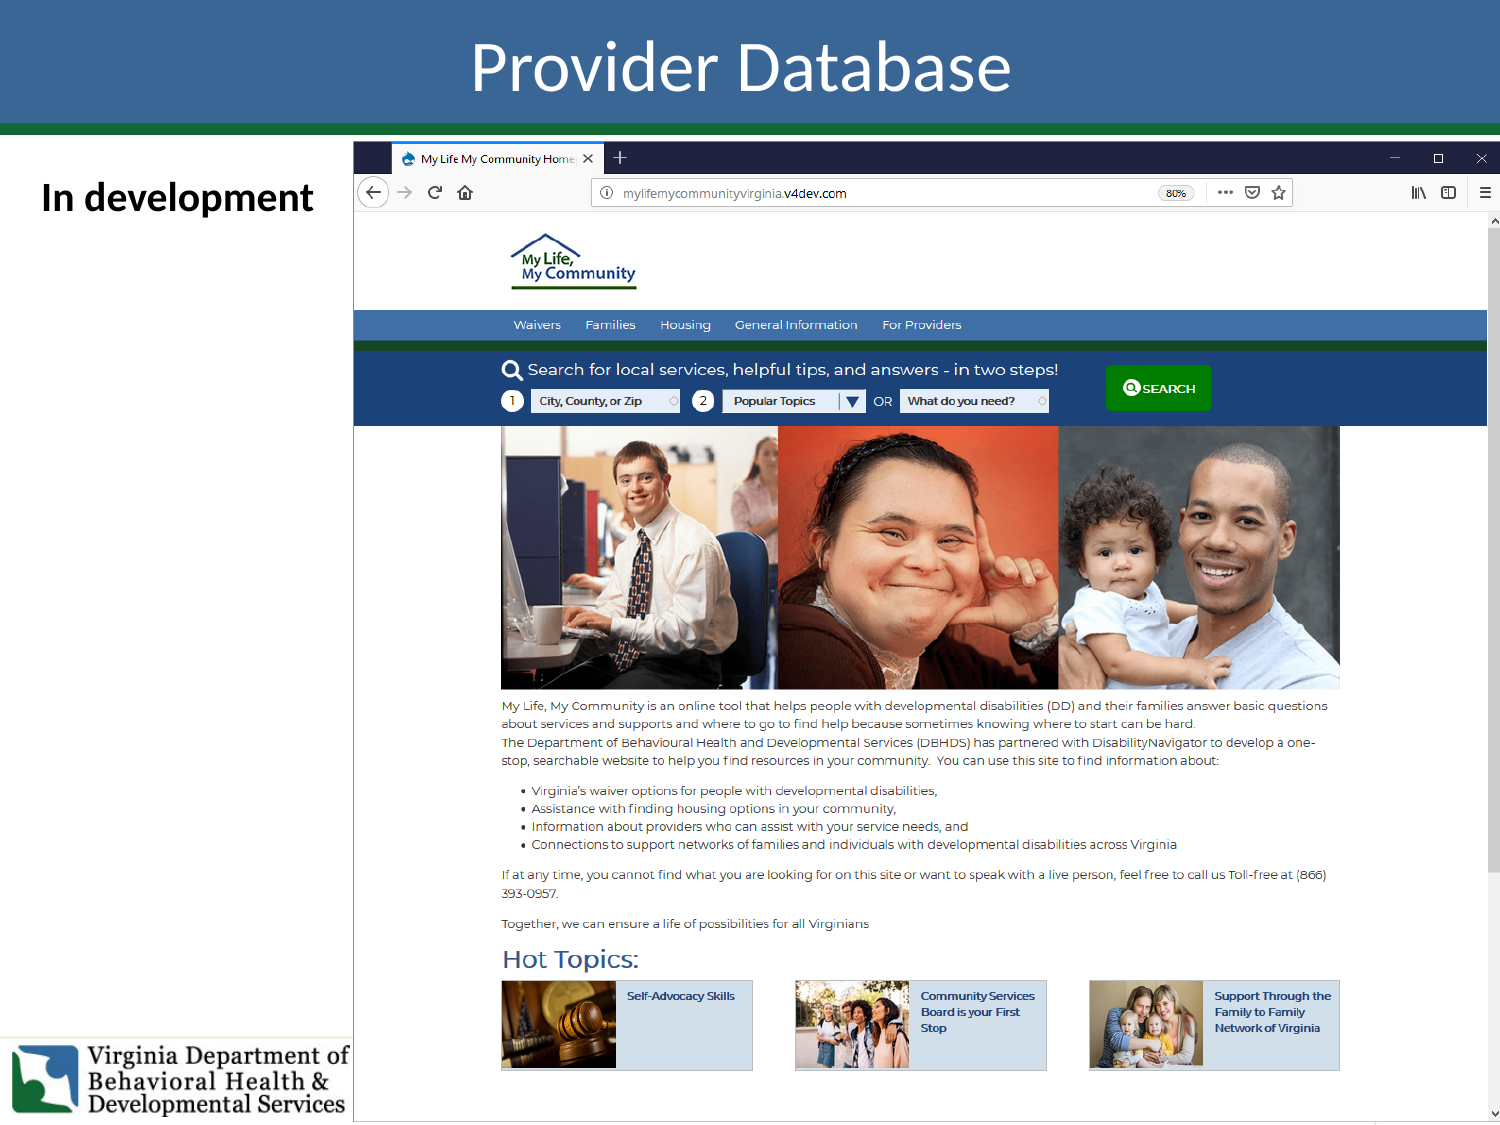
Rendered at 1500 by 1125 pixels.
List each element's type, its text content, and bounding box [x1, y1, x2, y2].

text_box In development [26, 162, 330, 228]
picture [352, 141, 1500, 1123]
picture [12, 1043, 350, 1117]
title Provider Database [0, 0, 1500, 125]
